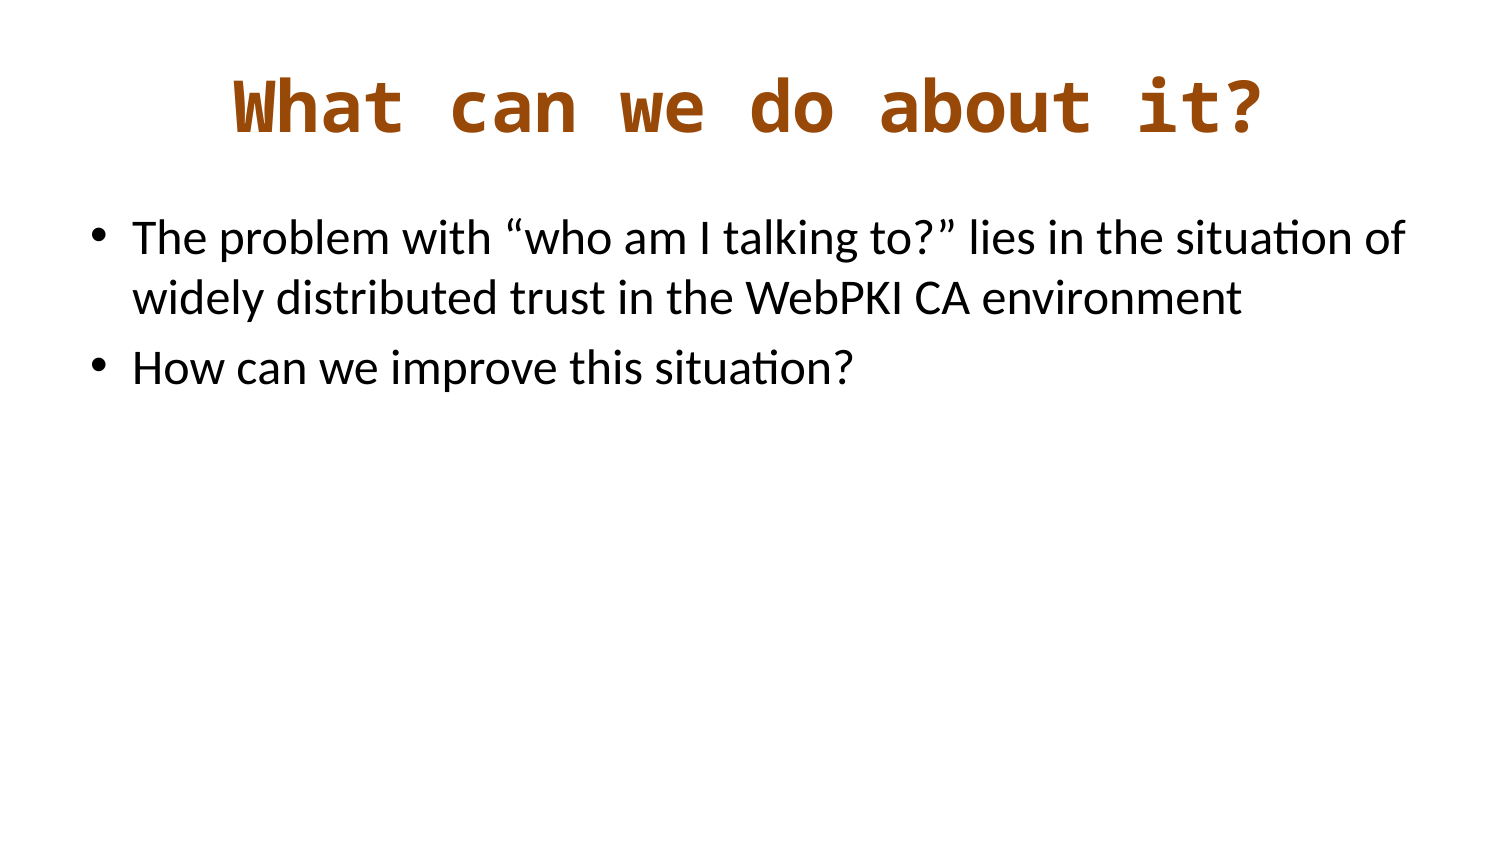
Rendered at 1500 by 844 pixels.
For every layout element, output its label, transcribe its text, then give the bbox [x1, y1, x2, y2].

list The problem with “who am I talking to?” lies in the situation of widely distributed trust in the WebPKI CA environment How can we improve this situation? [75, 196, 1425, 754]
title What can we do about it? [75, 33, 1425, 175]
